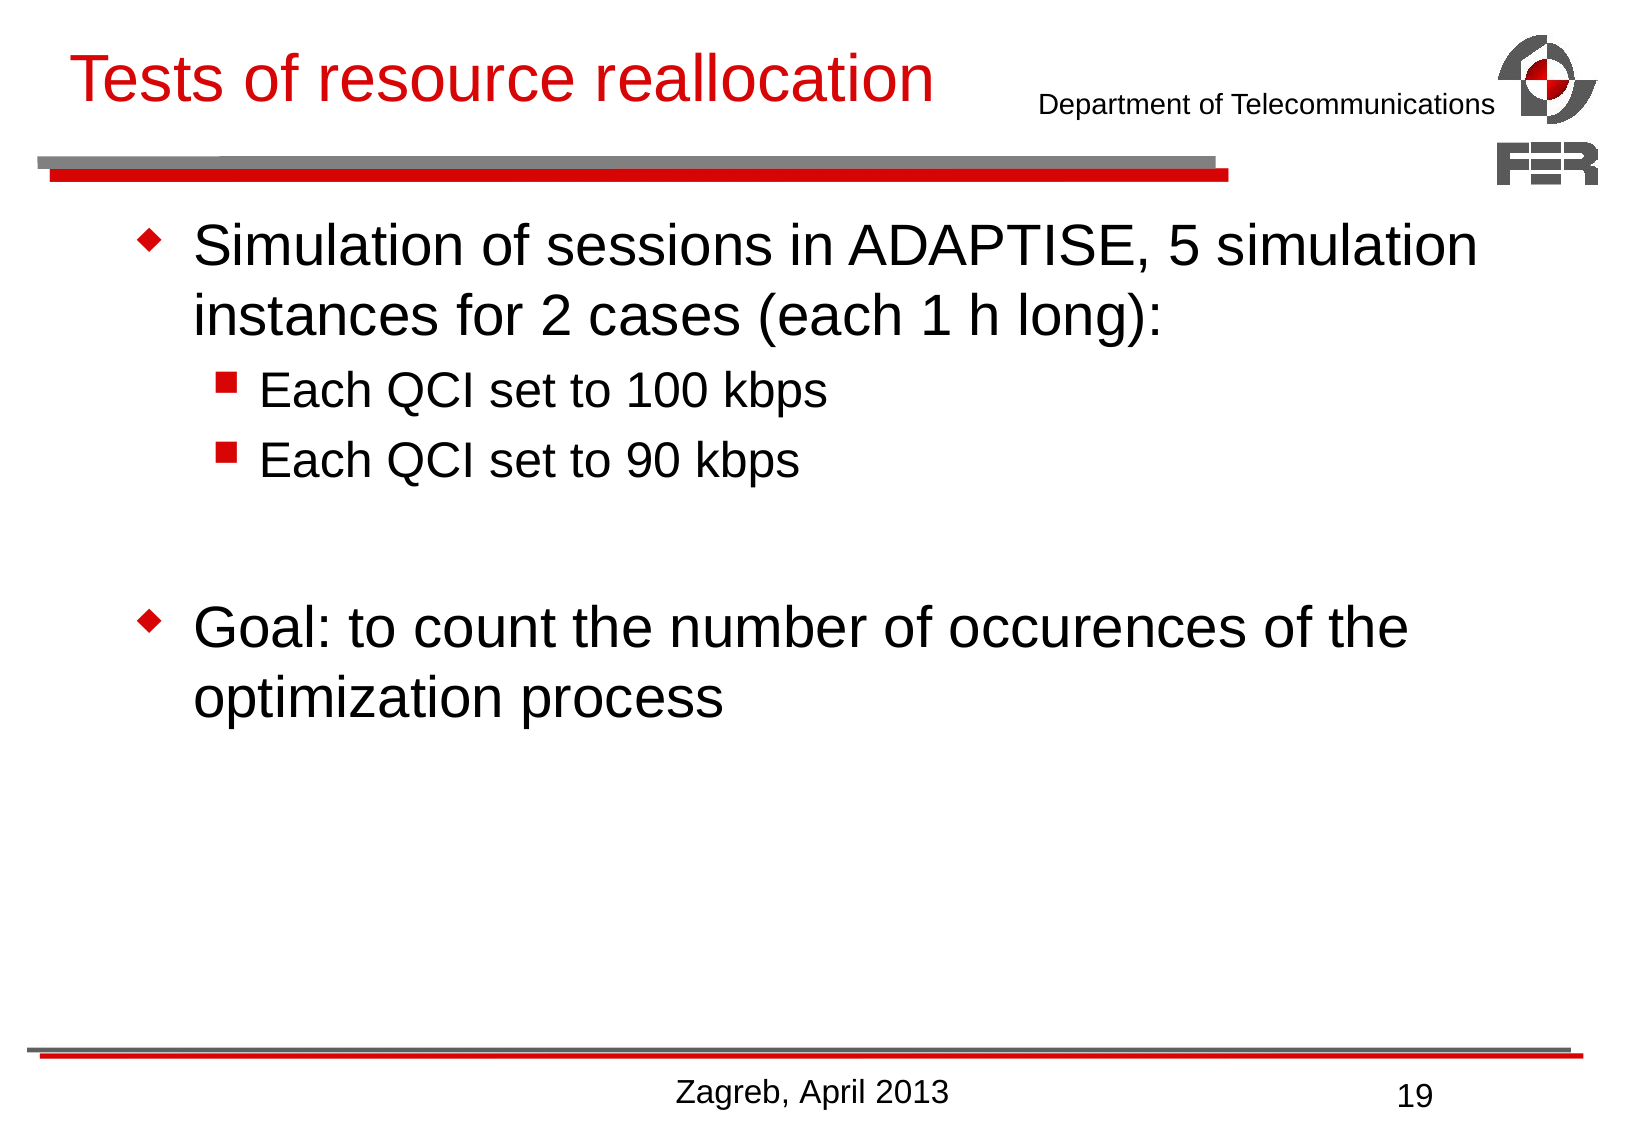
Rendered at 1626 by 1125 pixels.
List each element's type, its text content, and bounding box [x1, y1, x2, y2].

list Simulation of sessions in ADAPTISE, 5 simulation instances for 2 cases (each 1 h long): Each QCI set to 100 kbps Each QCI set to 90 kbps Goal: to count the number of occurences of the optimization process [121, 199, 1504, 1013]
slide_number 19 [1245, 1062, 1585, 1125]
picture [1497, 34, 1598, 185]
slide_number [599, 1062, 1026, 1125]
title Tests of resource reallocation [53, 0, 1126, 151]
